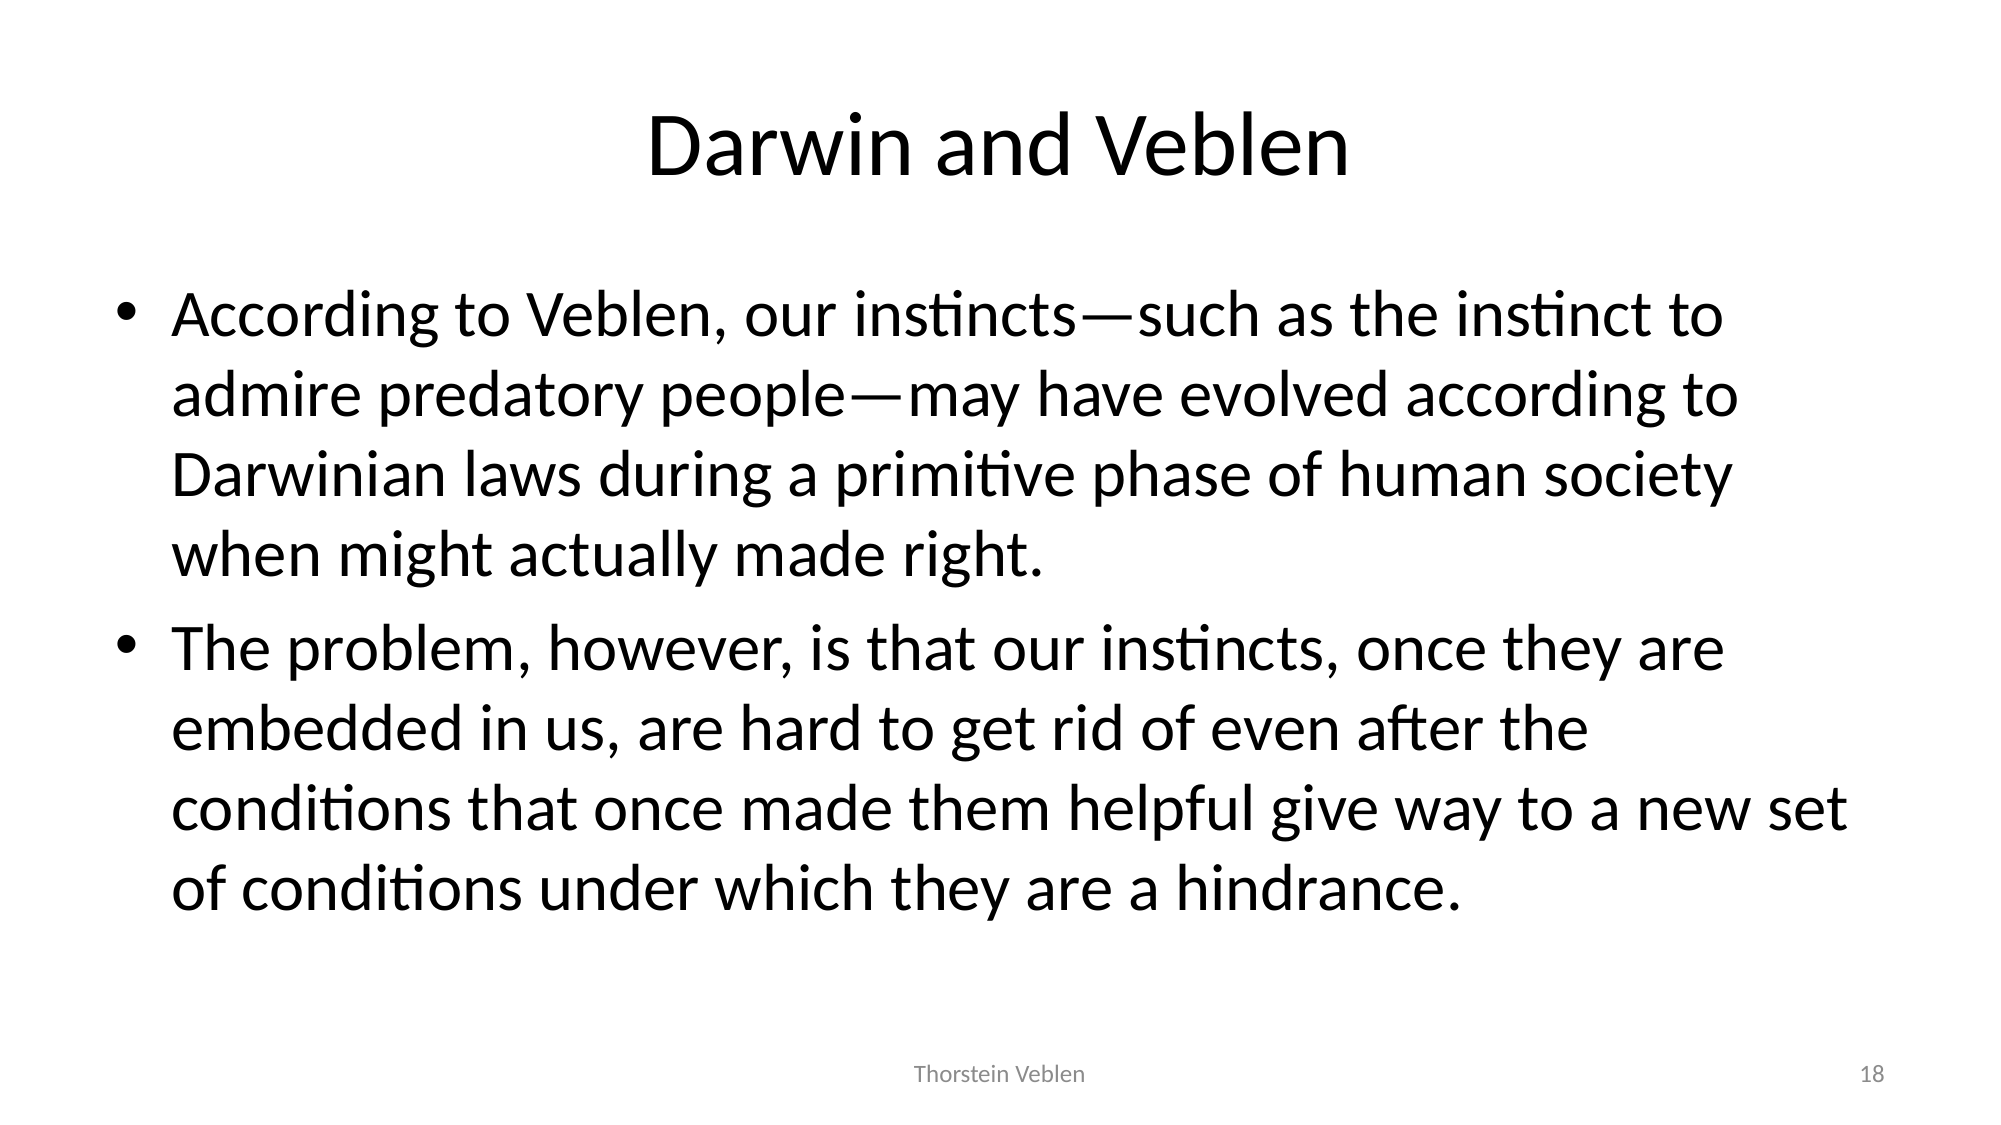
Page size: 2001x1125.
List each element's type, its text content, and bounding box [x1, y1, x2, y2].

footer Thorstein Veblen [683, 1042, 1317, 1103]
list According to Veblen, our instincts—such as the instinct to admire predatory people—may have evolved according to Darwinian laws during a primitive phase of human society when might actually made right. The problem, however, is that our instincts, once they are embedded in us, are hard to get rid of even after the conditions that once made them helpful give way to a new set of conditions under which they are a hindrance. [99, 262, 1900, 1005]
slide_number 18 [1433, 1042, 1900, 1103]
title Darwin and Veblen [99, 45, 1900, 233]
